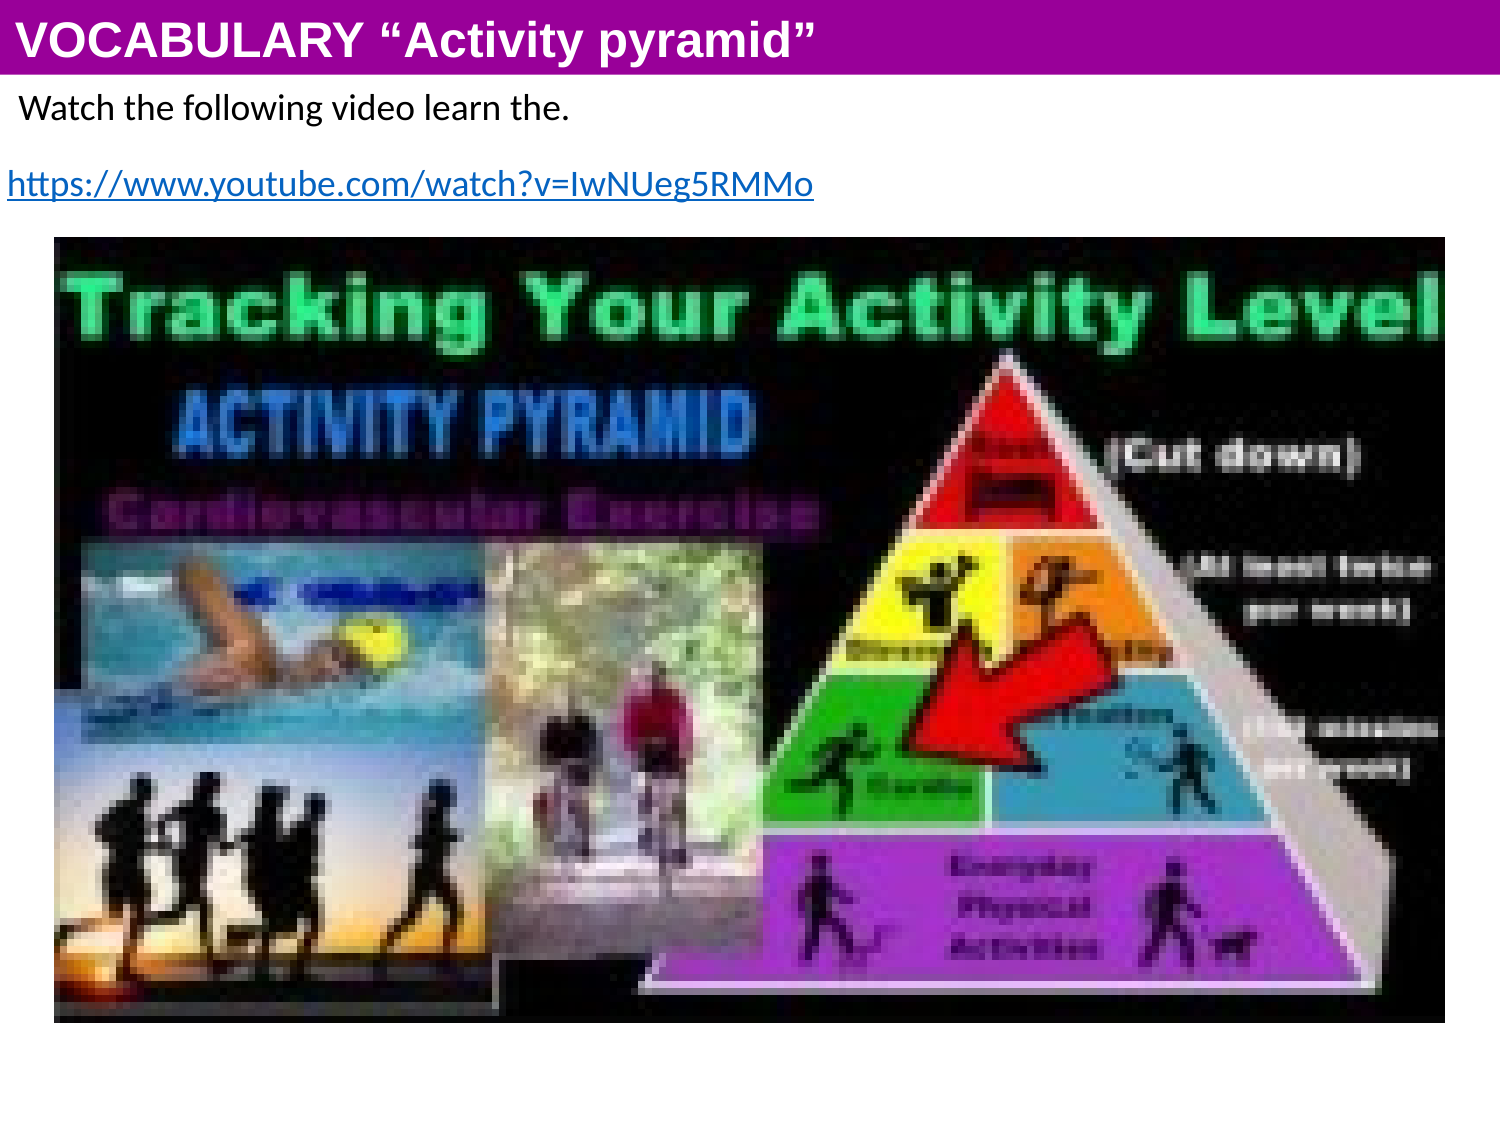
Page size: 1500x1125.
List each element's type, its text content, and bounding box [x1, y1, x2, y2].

text_box Watch the following video learn the. [3, 75, 586, 136]
text_box https://www.youtube.com/watch?v=IwNUeg5RMMo [0, 151, 1089, 256]
text_box VOCABULARY “Activity pyramid” [0, 0, 1500, 75]
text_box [54, 236, 1446, 1024]
